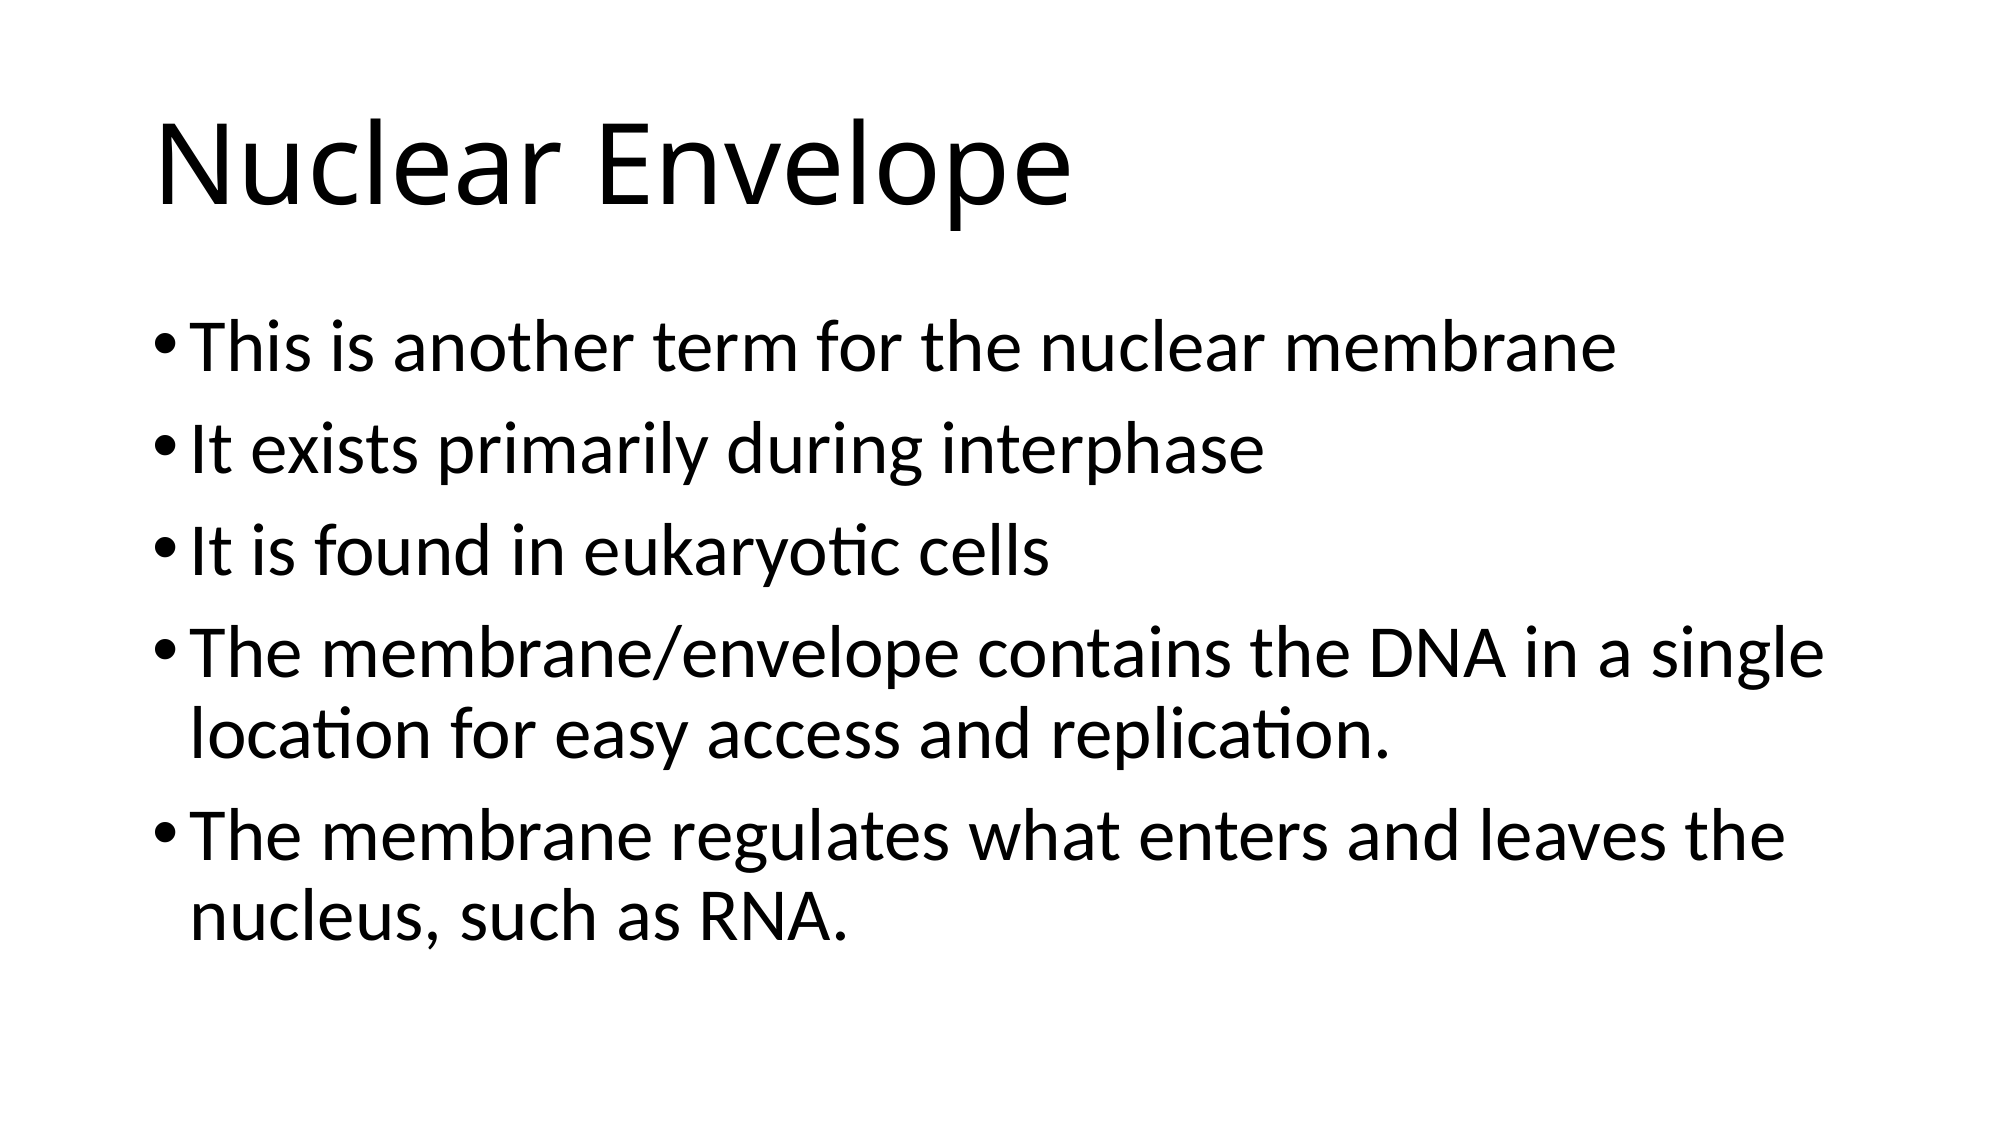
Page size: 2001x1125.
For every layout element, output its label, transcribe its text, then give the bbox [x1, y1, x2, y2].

list This is another term for the nuclear membrane It exists primarily during interphase It is found in eukaryotic cells The membrane/envelope contains the DNA in a single location for easy access and replication. The membrane regulates what enters and leaves the nucleus, such as RNA. [137, 299, 1863, 1014]
title Nuclear Envelope [137, 59, 1863, 278]
